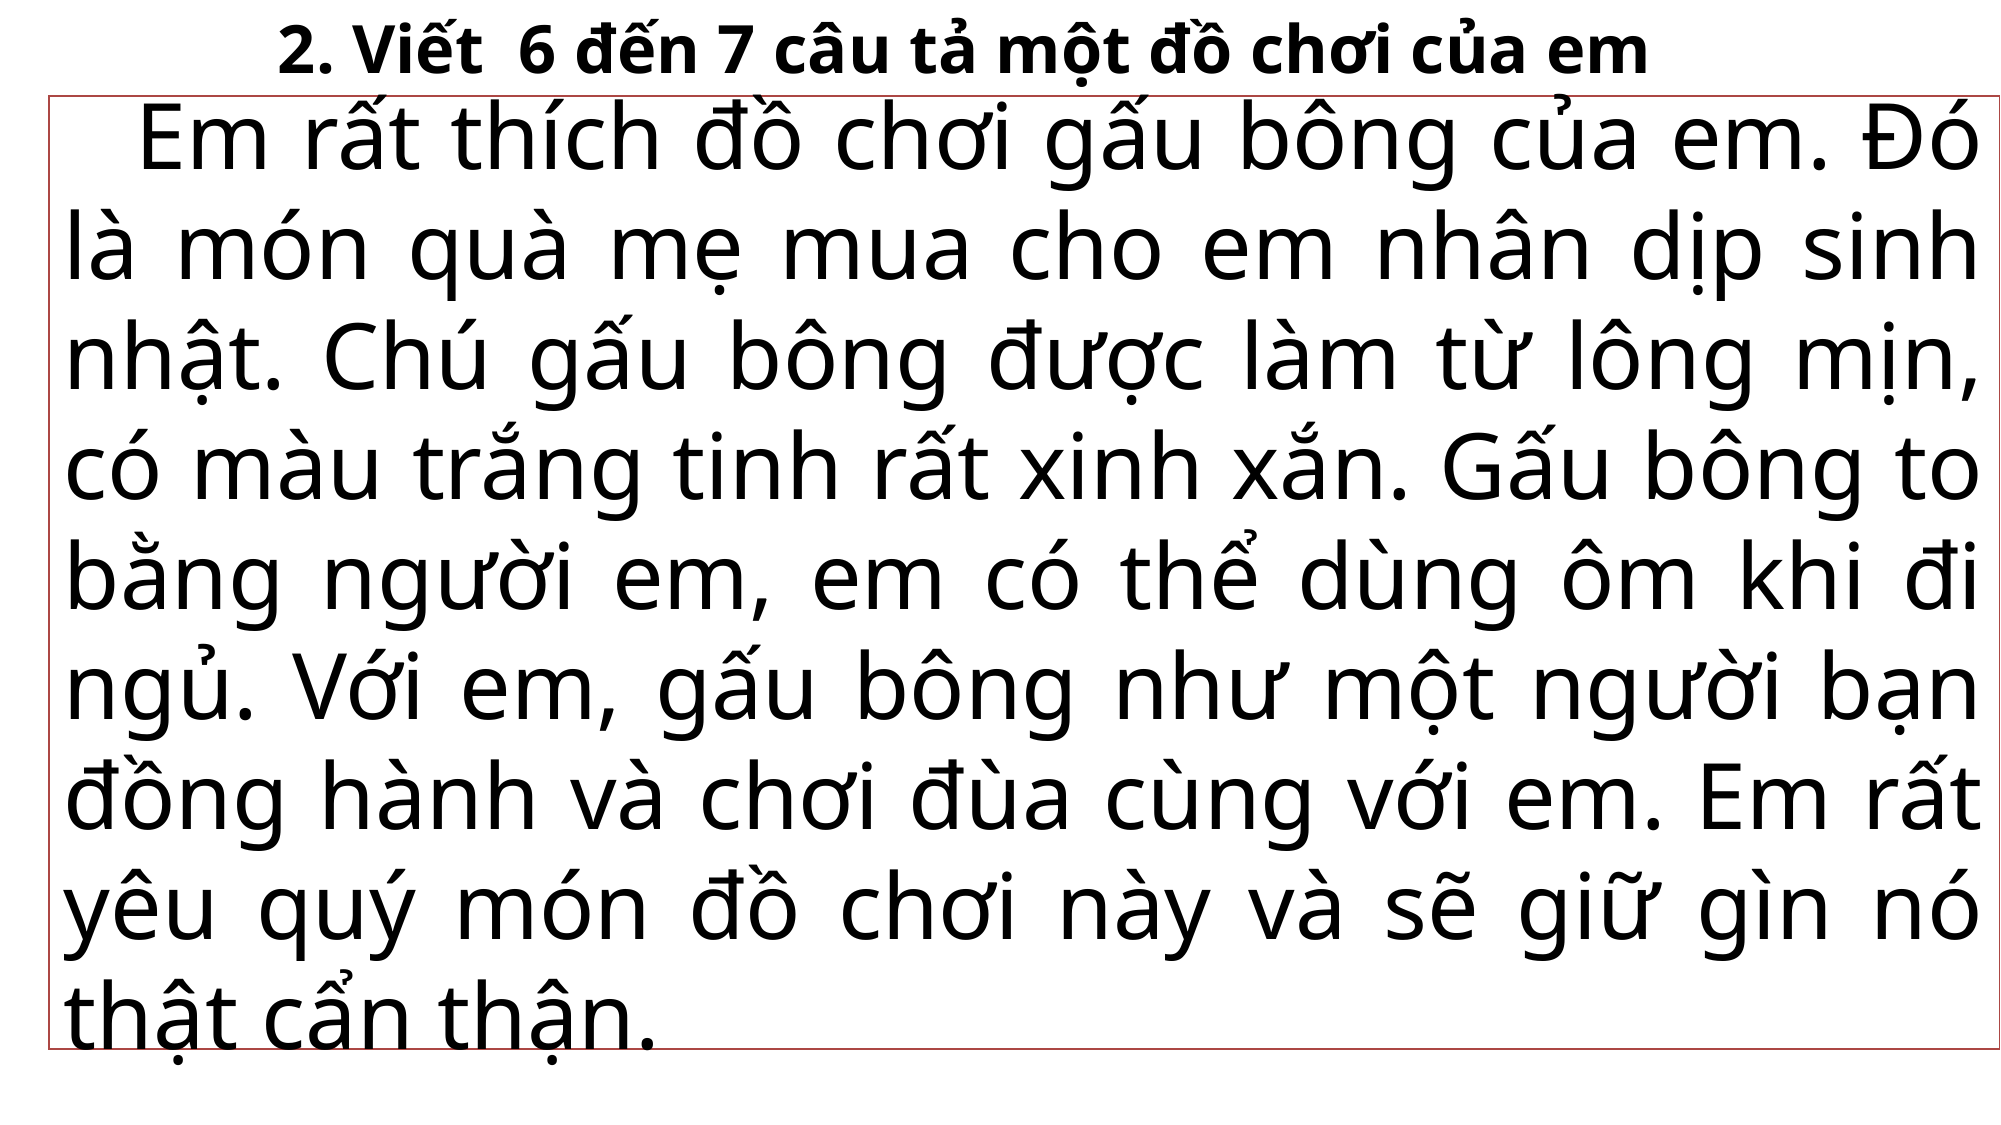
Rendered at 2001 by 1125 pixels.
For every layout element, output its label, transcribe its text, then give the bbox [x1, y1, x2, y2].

text_box 2. Viết 6 đến 7 câu tả một đồ chơi của em [262, 0, 1703, 95]
text_box Em rất thích đồ chơi gấu bông của em. Đó là món quà mẹ mua cho em nhân dịp sinh nhật. Chú gấu bông được làm từ lông mịn, có màu trắng tinh rất xinh xắn. Gấu bông to bằng người em, em có thể dùng ôm khi đi ngủ. Với em, gấu bông như một người bạn đồng hành và chơi đùa cùng với em. Em rất yêu quý món đồ chơi này và sẽ giữ gìn nó thật cẩn thận. [48, 95, 2000, 1050]
